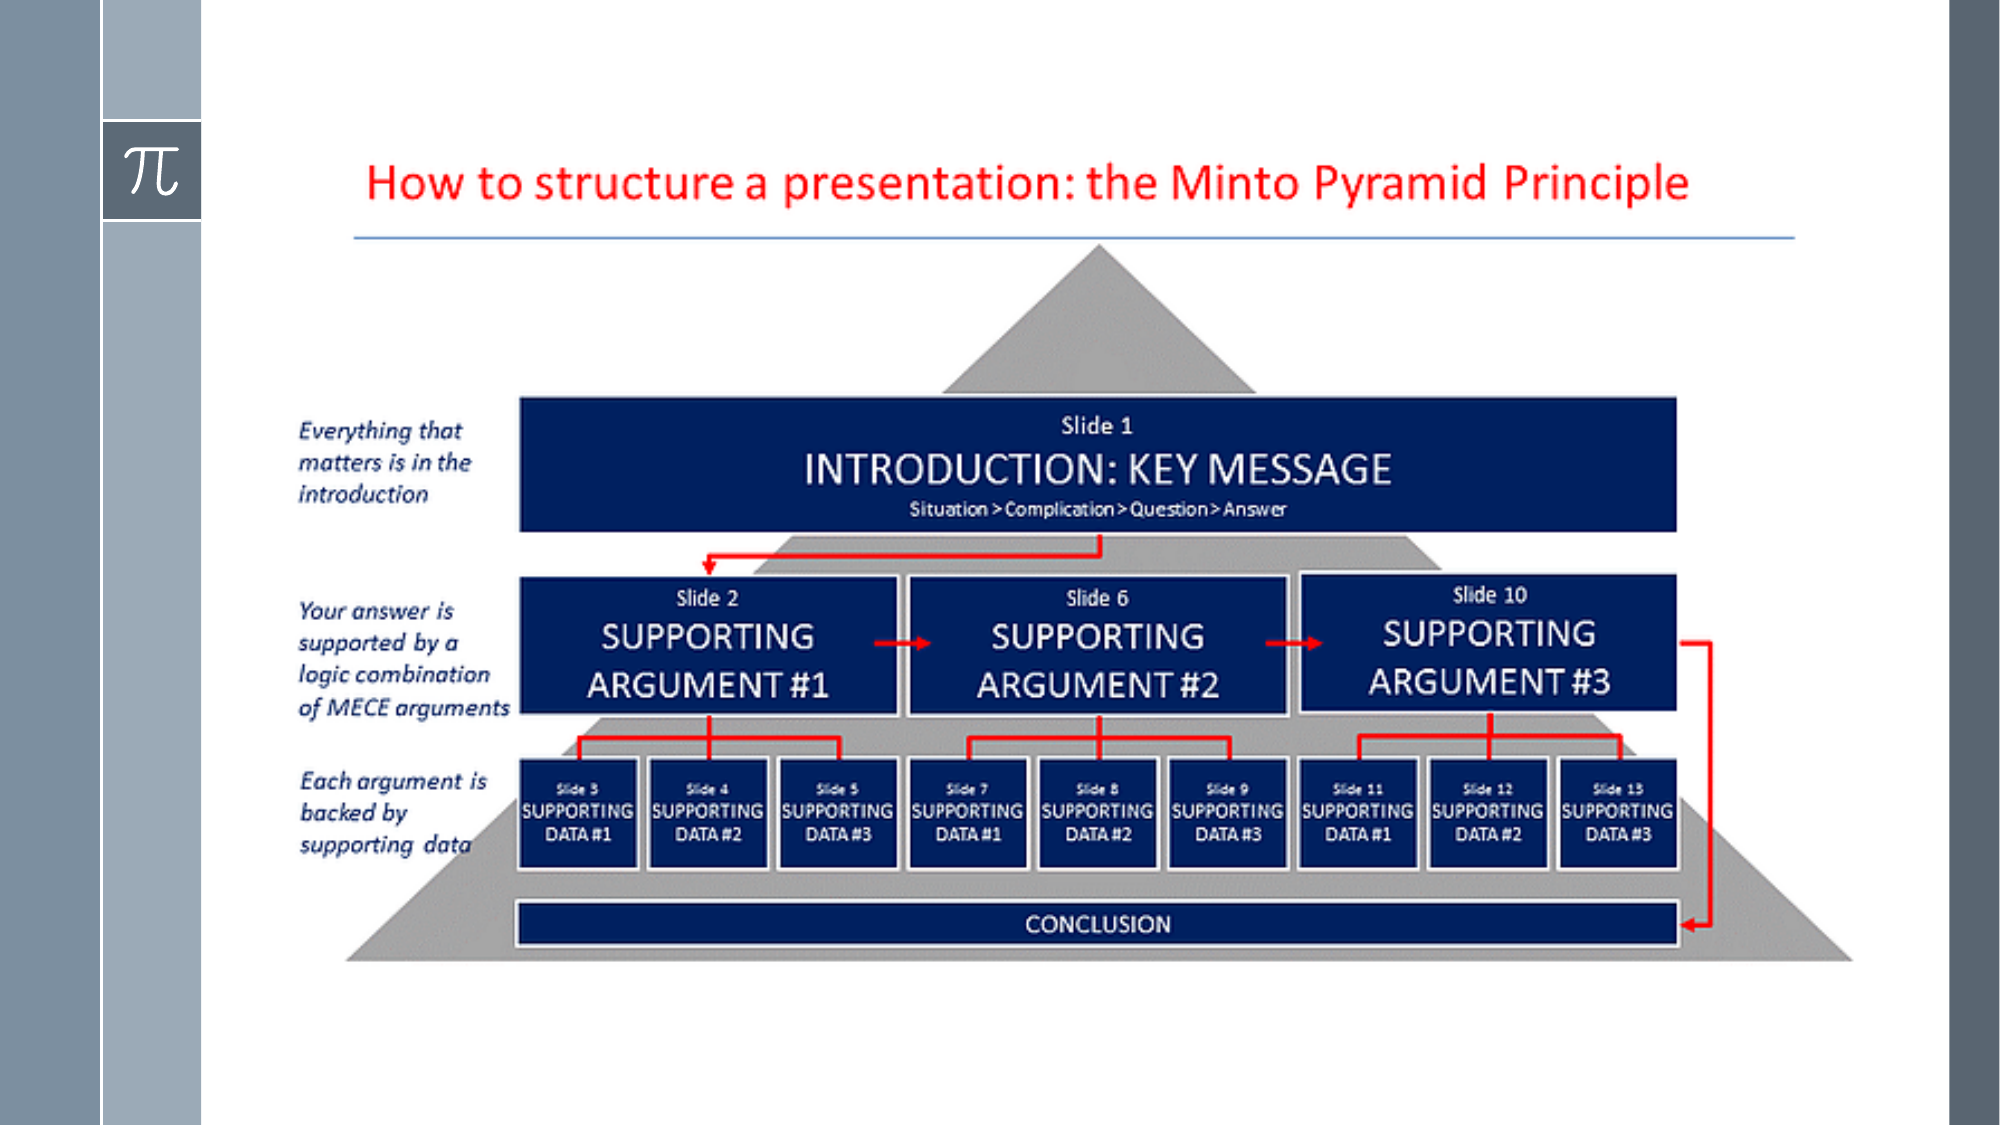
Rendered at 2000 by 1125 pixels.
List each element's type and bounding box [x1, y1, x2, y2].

list [274, 99, 1874, 1000]
